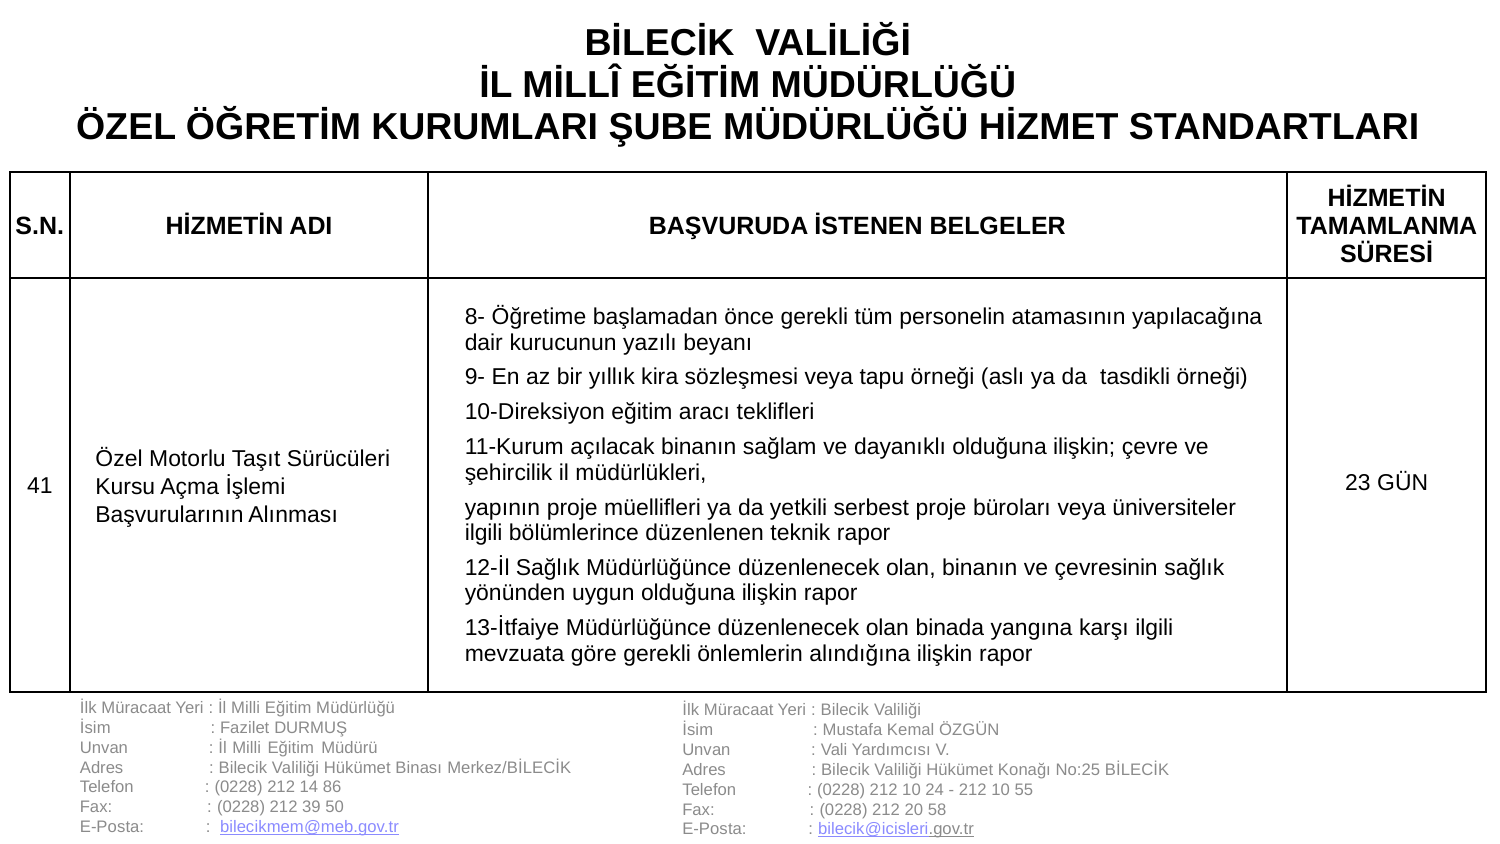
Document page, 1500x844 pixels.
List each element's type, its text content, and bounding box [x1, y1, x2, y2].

table_cell 41 [11, 279, 69, 691]
table_cell 23 GÜN [1288, 279, 1485, 691]
table_cell BAŞVURUDA İSTENEN BELGELER [429, 173, 1286, 277]
table_header BİLECİK VALİLİĞİ İL MİLLÎ EĞİTİM MÜDÜRLÜĞÜ ÖZEL ÖĞRETİM KURUMLARI ŞUBE MÜDÜRLÜĞÜ HİZMET STANDARTLARI [10, 0, 1486, 171]
table_cell 8- Öğretime başlamadan önce gerekli tüm personelin atamasının yapılacağına dair kurucunun yazılı beyanı 9- En az bir yıllık kira sözleşmesi veya tapu örneği (aslı ya da tasdikli örneği) 10-Direksiyon eğitim aracı teklifleri 11-Kurum açılacak binanın sağlam ve dayanıklı olduğuna ilişkin; çevre ve şehircilik il müdürlükleri, yapının proje müellifleri ya da yetkili serbest proje büroları veya üniversiteler ilgili bölümlerince düzenlenen teknik rapor 12-İl Sağlık Müdürlüğünce düzenlenecek olan, binanın ve çevresinin sağlık yönünden uygun olduğuna ilişkin rapor 13-İtfaiye Müdürlüğünce düzenlenecek olan binada yangına karşı ilgili mevzuata göre gerekli önlemlerin alındığına ilişkin rapor [429, 279, 1286, 691]
table_cell HİZMETİN ADI [71, 173, 427, 277]
table_cell HİZMETİN TAMAMLANMA SÜRESİ [1288, 173, 1485, 277]
table_cell Özel Motorlu Taşıt Sürücüleri Kursu Açma İşlemi Başvurularının Alınması [71, 279, 427, 691]
table_cell S.N. [11, 173, 69, 277]
